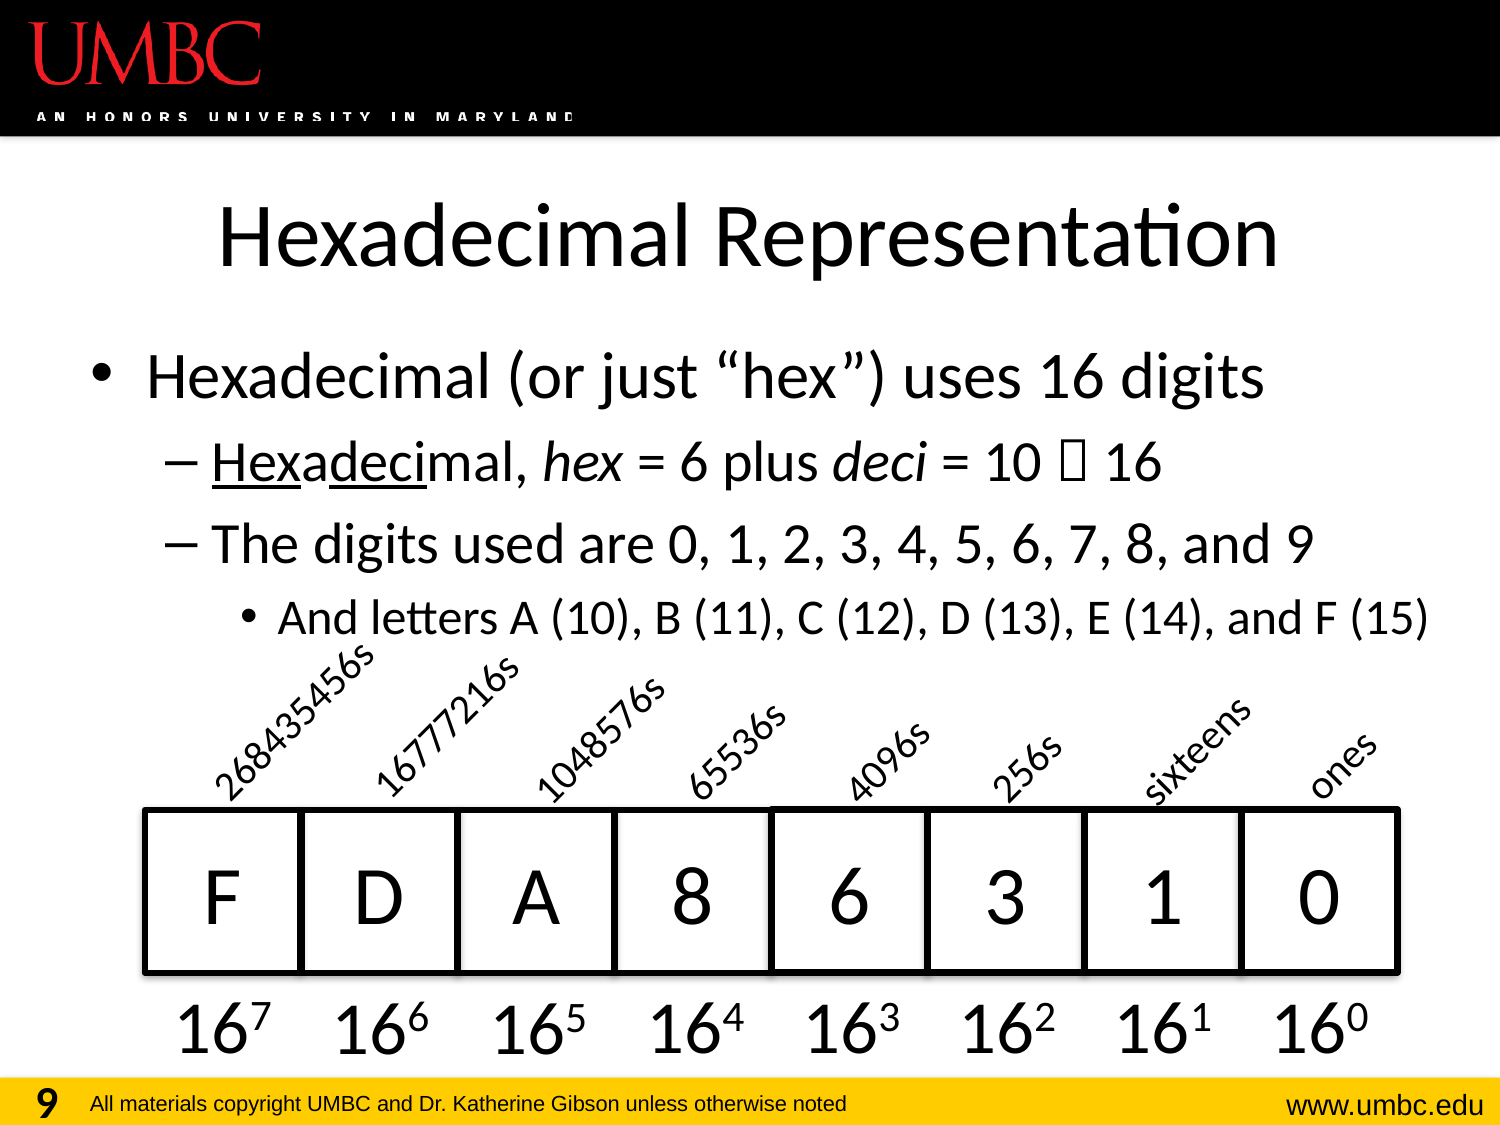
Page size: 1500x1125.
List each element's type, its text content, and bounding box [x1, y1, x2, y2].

text_box 1 [1084, 809, 1239, 973]
text_box 0 [1241, 809, 1398, 973]
text_box A [458, 809, 615, 973]
text_box 165 [464, 972, 613, 1078]
text_box 164 [621, 971, 770, 1076]
text_box 167 [148, 970, 297, 1076]
text_box 65536s [619, 629, 854, 869]
text_box 16777216s [305, 578, 590, 869]
text_box D [305, 809, 458, 973]
text_box 160 [1245, 971, 1394, 1077]
text_box 8 [615, 809, 626, 816]
text_box 162 [933, 971, 1082, 1077]
text_box 163 [777, 971, 926, 1077]
text_box 4096s [775, 650, 995, 869]
text_box 3 [927, 809, 1082, 973]
text_box sixteens [1082, 636, 1306, 861]
text_box 8 [619, 809, 769, 973]
text_box ones [1235, 659, 1444, 868]
text_box D [301, 809, 312, 816]
text_box 6 [771, 809, 925, 973]
slide_number 9 [0, 1065, 94, 1125]
text_box F [144, 809, 301, 973]
text_box 161 [1088, 971, 1237, 1077]
list Hexadecimal (or just “hex”) uses 16 digits Hexadecimal, hex = 6 plus deci = 10  16 The digits used are 0, 1, 2, 3, 4, 5, 6, 7, 8, and 9 And letters A (10), B (11), C (12), D (13), E (14), and F (15) [75, 324, 1500, 1066]
text_box 166 [306, 972, 455, 1077]
text_box 1048576s [483, 623, 712, 851]
text_box 268435456s [141, 568, 442, 869]
text_box 256s [933, 673, 1118, 859]
title Hexadecimal Representation [75, 136, 1425, 324]
